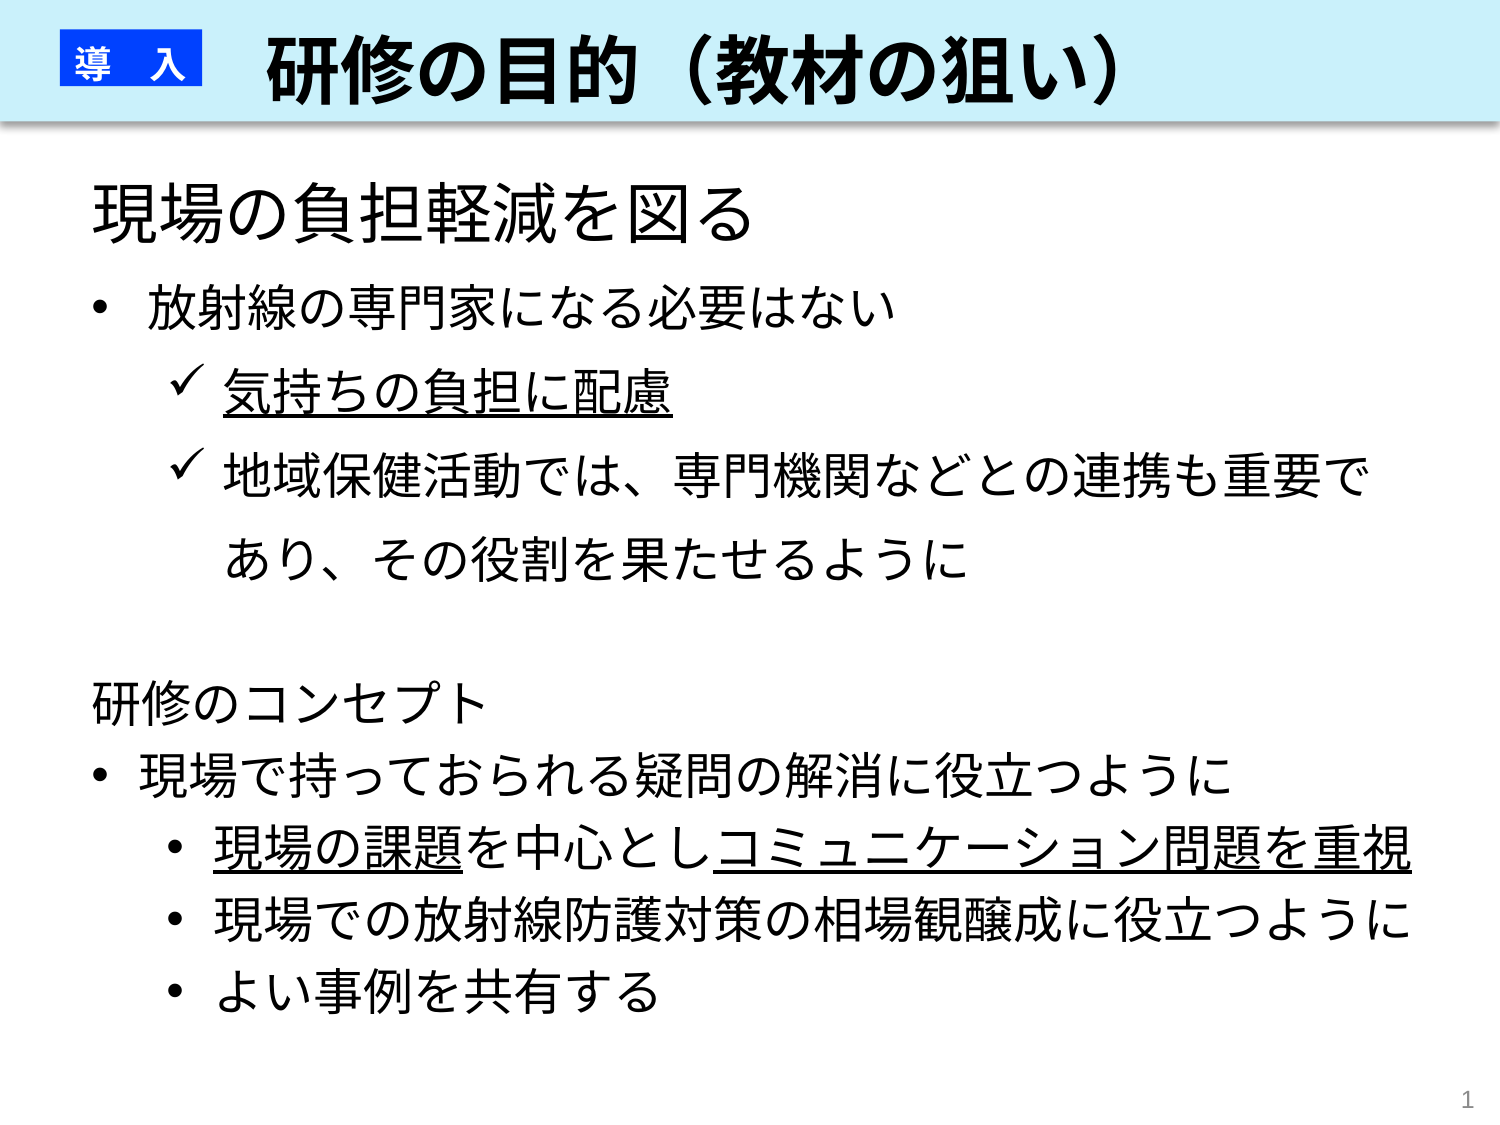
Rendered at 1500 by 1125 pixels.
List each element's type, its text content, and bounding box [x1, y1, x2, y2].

text_box 導 入 [59, 29, 203, 87]
slide_number 1 [1139, 1082, 1490, 1115]
title 研修の目的（教材の狙い） [265, 30, 1500, 106]
text_box 現場の負担軽減を図る 放射線の専門家になる必要はない 気持ちの負担に配慮 地域保健活動では、専門機関などとの連携も重要であり、その役割を果たせるように 研修のコンセプト 現場で持っておられる疑問の解消に役立つように 現場の課題を中心としコミュニケーション問題を重視 現場での放射線防護対策の相場観醸成に役立つように よい事例を共有する [76, 148, 1436, 1028]
